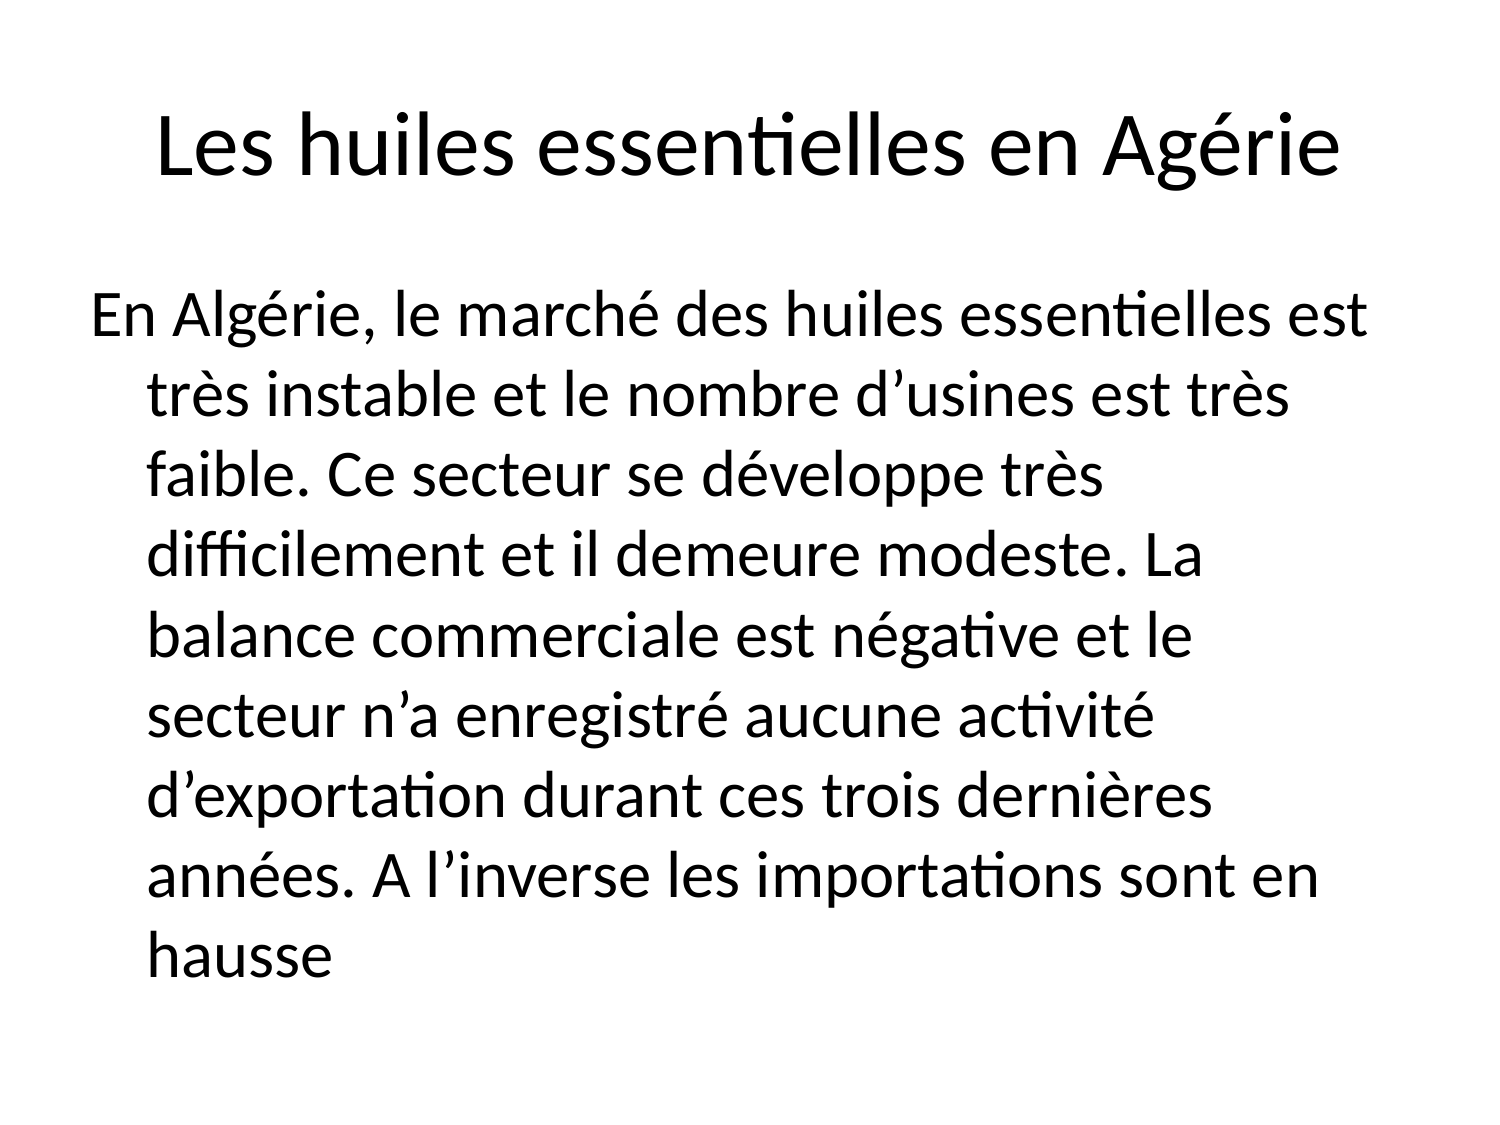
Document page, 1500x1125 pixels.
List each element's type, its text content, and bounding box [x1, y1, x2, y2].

title Les huiles essentielles en Agérie [75, 45, 1425, 233]
list En Algérie, le marché des huiles essentielles est très instable et le nombre d’usines est très faible. Ce secteur se développe très difficilement et il demeure modeste. La balance commerciale est négative et le secteur n’a enregistré aucune activité d’exportation durant ces trois dernières années. A l’inverse les importations sont en hausse [75, 262, 1425, 1005]
